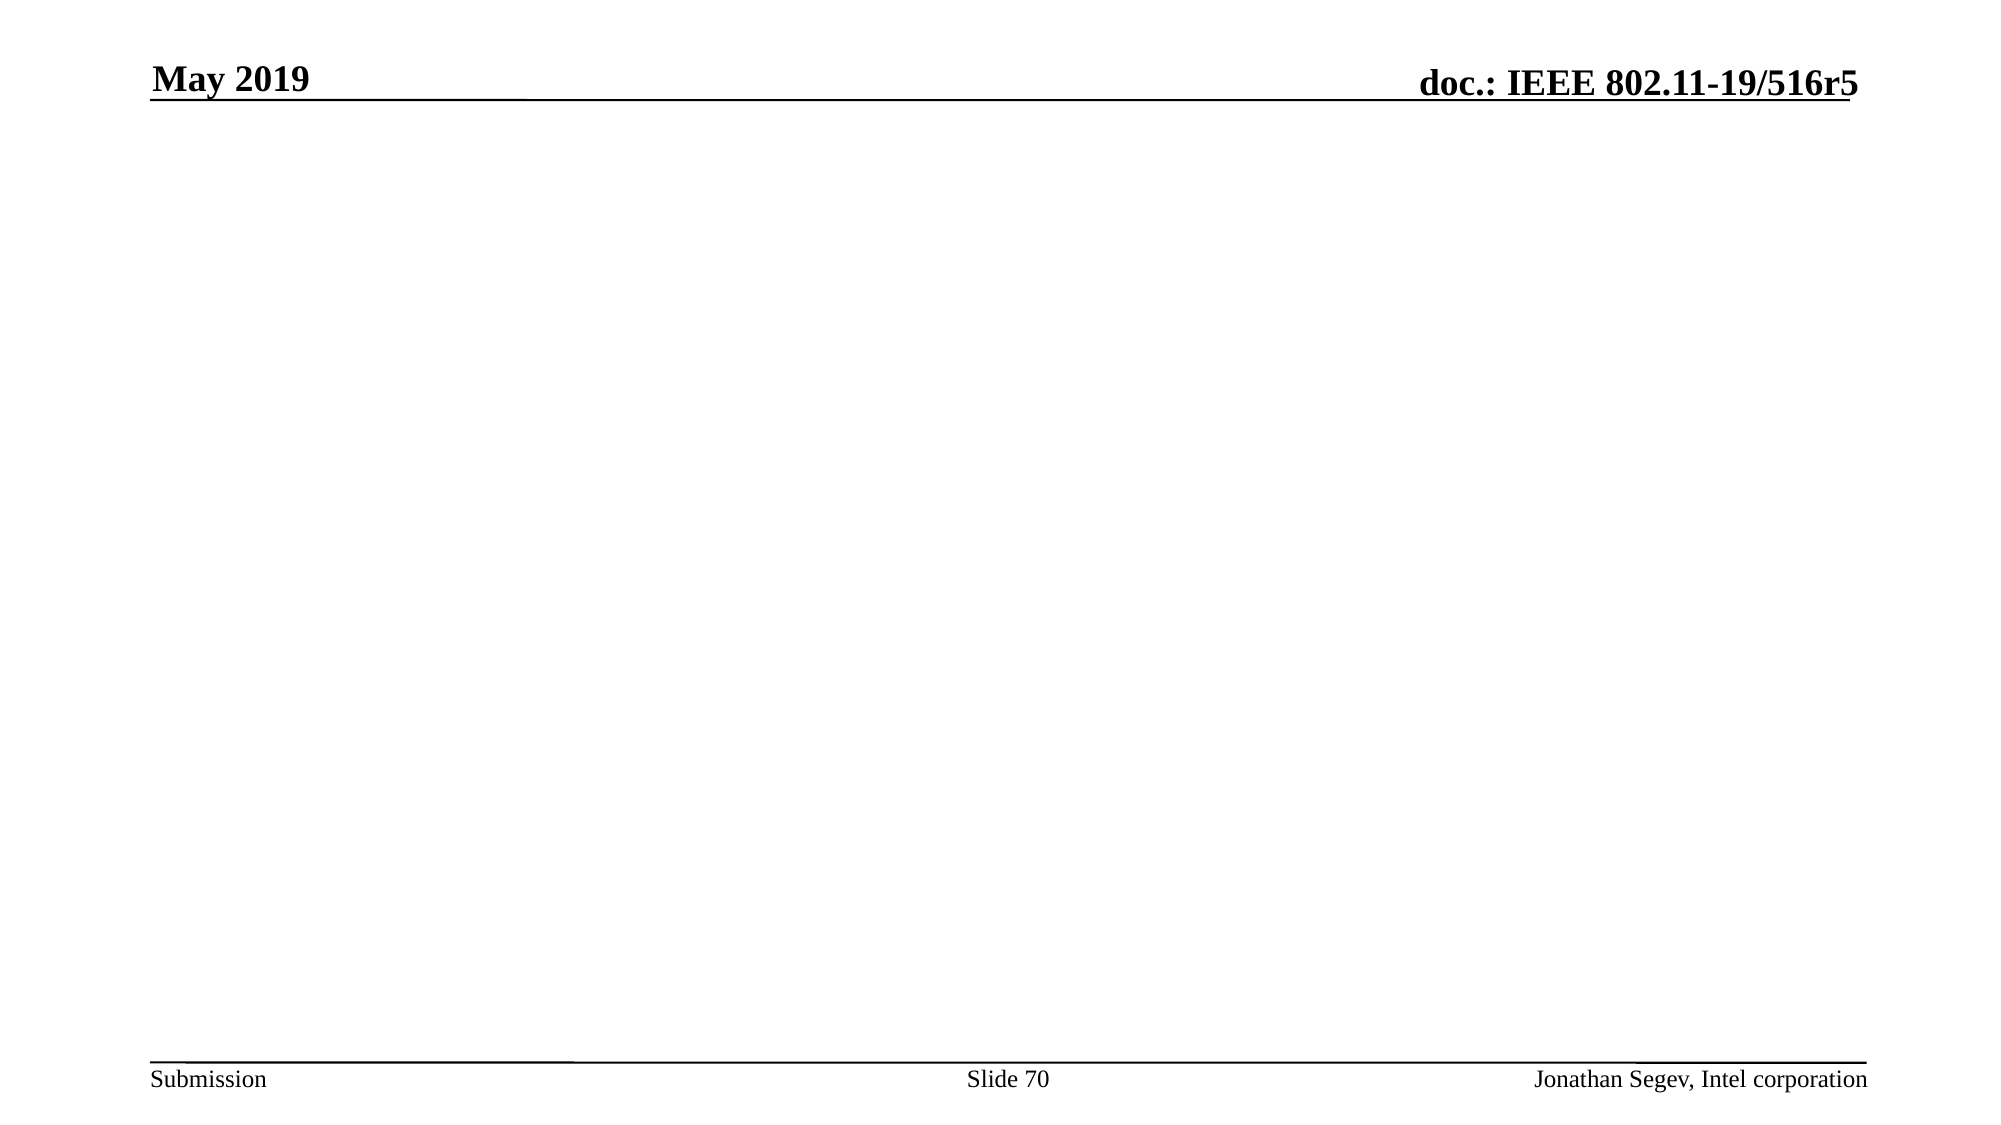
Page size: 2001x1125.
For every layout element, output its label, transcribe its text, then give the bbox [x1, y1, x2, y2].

slide_number Slide 70 [950, 1061, 1067, 1123]
footer Jonathan Segev, Intel corporation [1171, 1061, 1869, 1093]
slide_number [152, 54, 563, 100]
